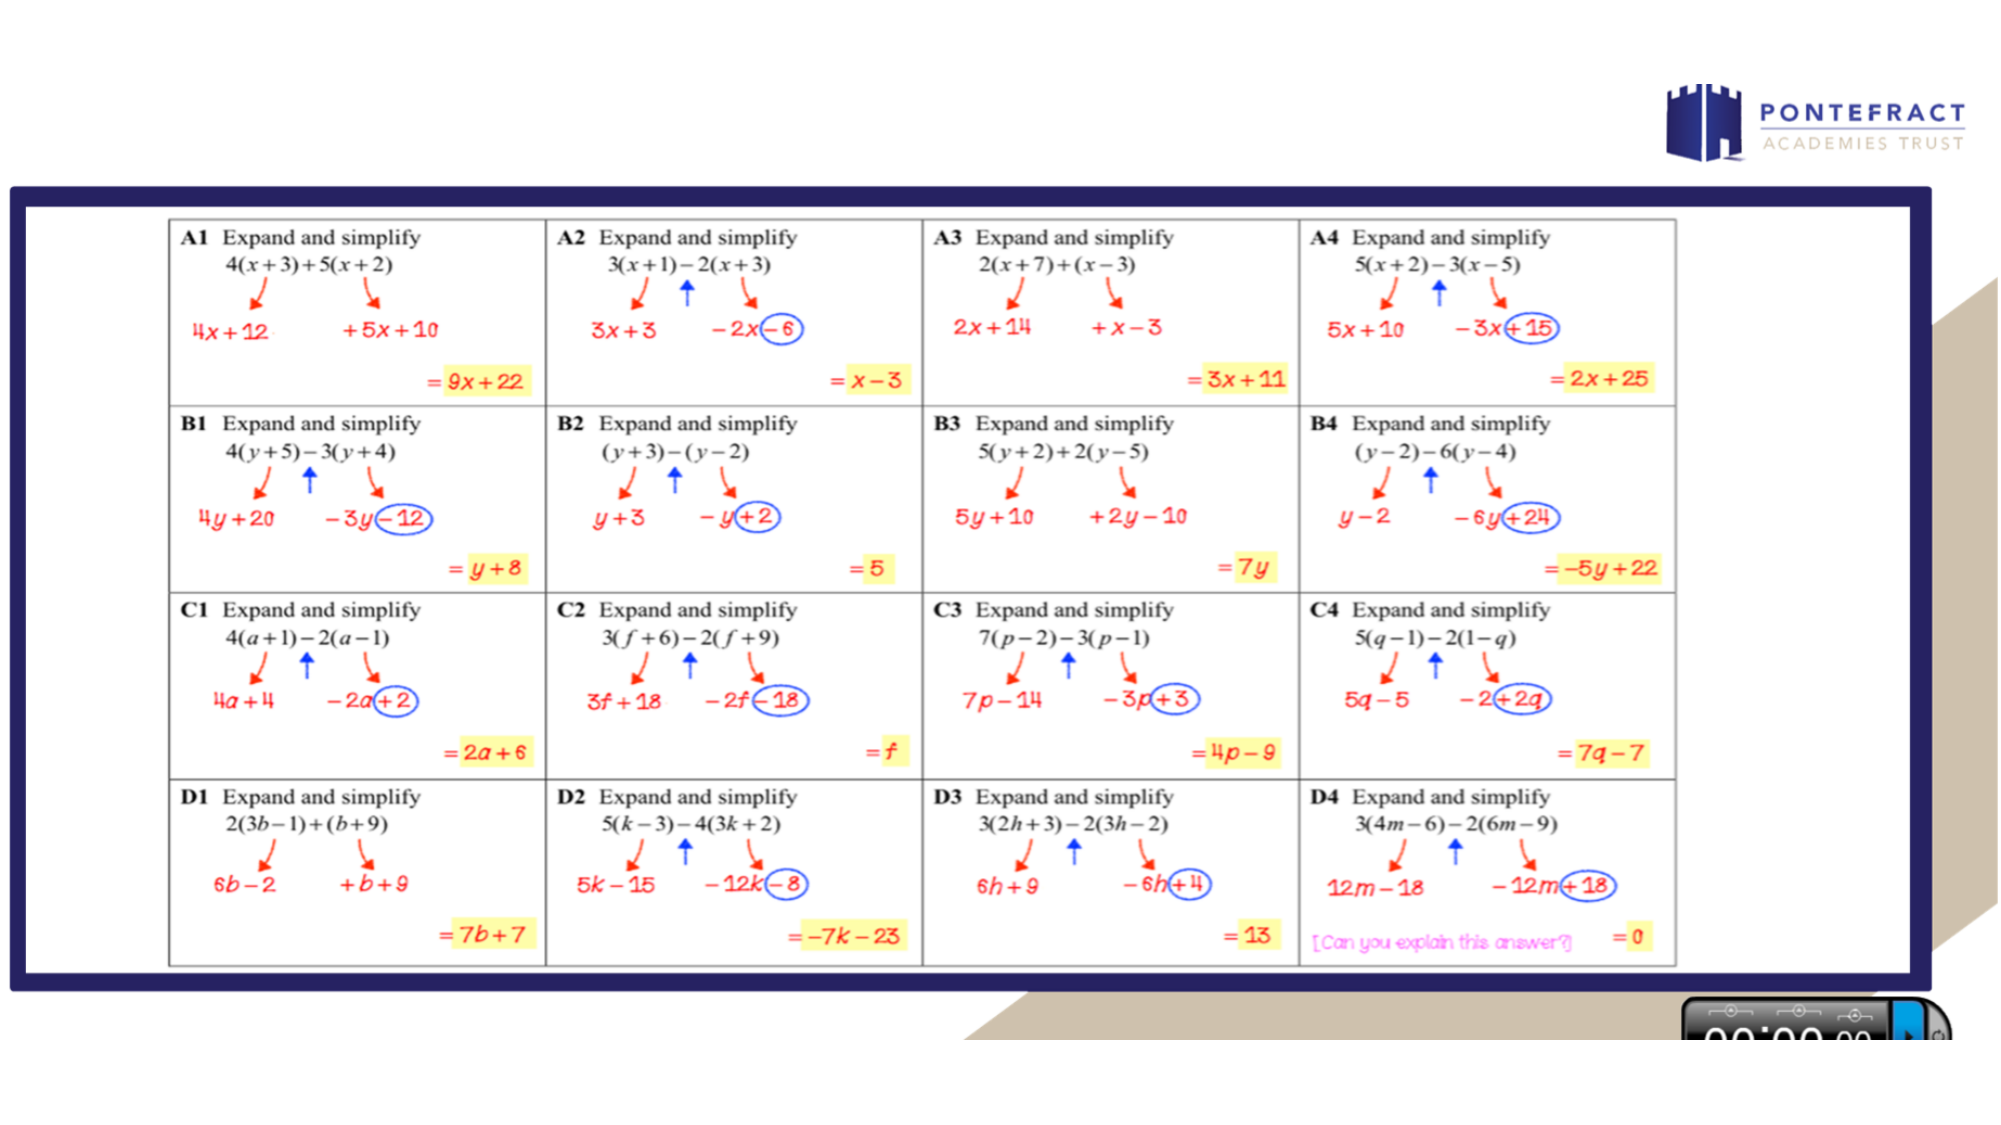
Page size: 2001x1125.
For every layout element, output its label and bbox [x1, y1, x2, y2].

picture [0, 84, 2000, 1040]
